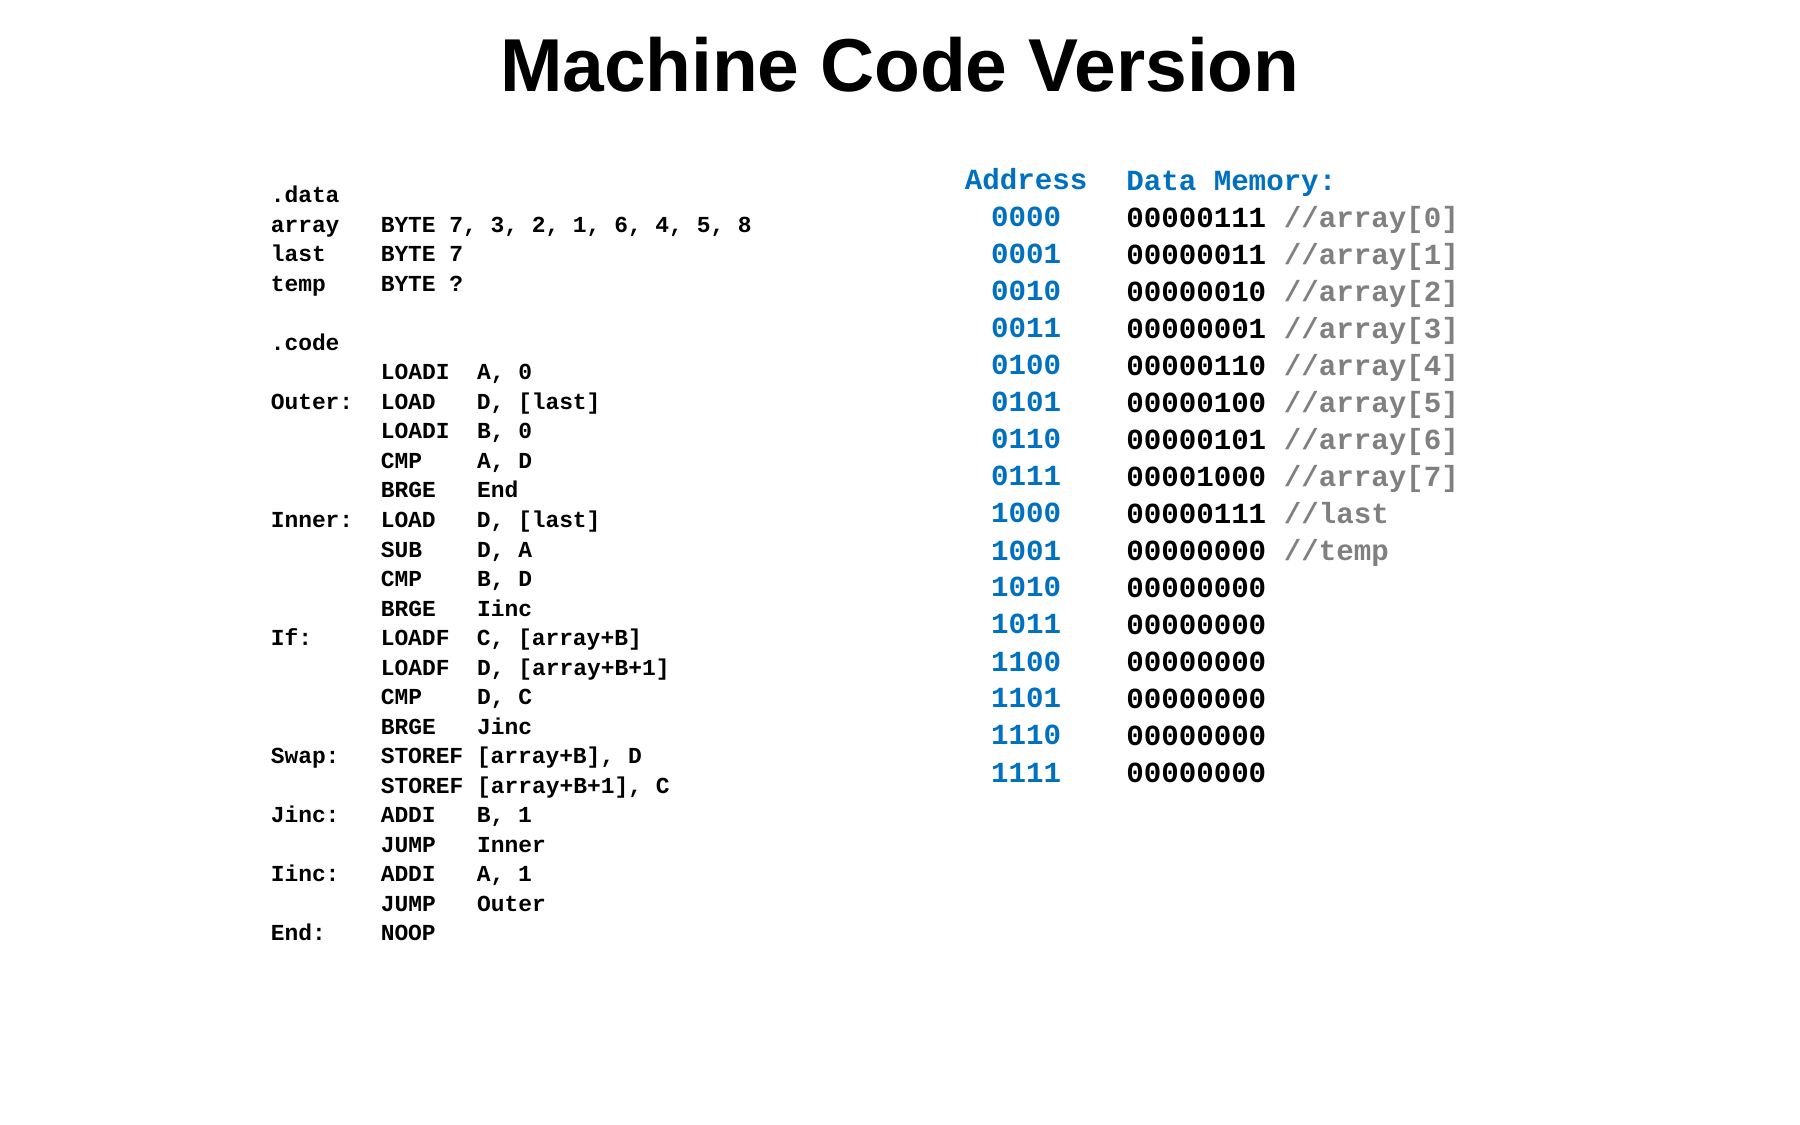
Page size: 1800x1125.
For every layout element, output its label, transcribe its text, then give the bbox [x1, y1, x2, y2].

text_box .data array BYTE 7, 3, 2, 1, 6, 4, 5, 8 last BYTE 7 temp BYTE ? .code LOADI A, 0 Outer: LOAD D, [last] LOADI B, 0 CMP A, D BRGE End Inner: LOAD D, [last] SUB D, A CMP B, D BRGE Iinc If: LOADF C, [array+B] LOADF D, [array+B+1] CMP D, C BRGE Jinc Swap: STOREF [array+B], D STOREF [array+B+1], C Jinc: ADDI B, 1 JUMP Inner Iinc: ADDI A, 1 JUMP Outer End: NOOP [230, 164, 812, 1068]
text_box Address 0000 0001 0010 0011 0100 0101 0110 0111 1000 1001 1010 1011 1100 1101 1110 1111 [924, 153, 1103, 796]
list Data Memory: 00000111 //array[0] 00000011 //array[1] 00000010 //array[2] 00000001 //array[3] 00000110 //array[4] 00000100 //array[5] 00000101 //array[6] 00001000 //array[7] 00000111 //last 00000000 //temp 00000000 00000000 00000000 00000000 00000000 00000000 [1086, 146, 1538, 1116]
title Machine Code Version [150, 1, 1650, 114]
